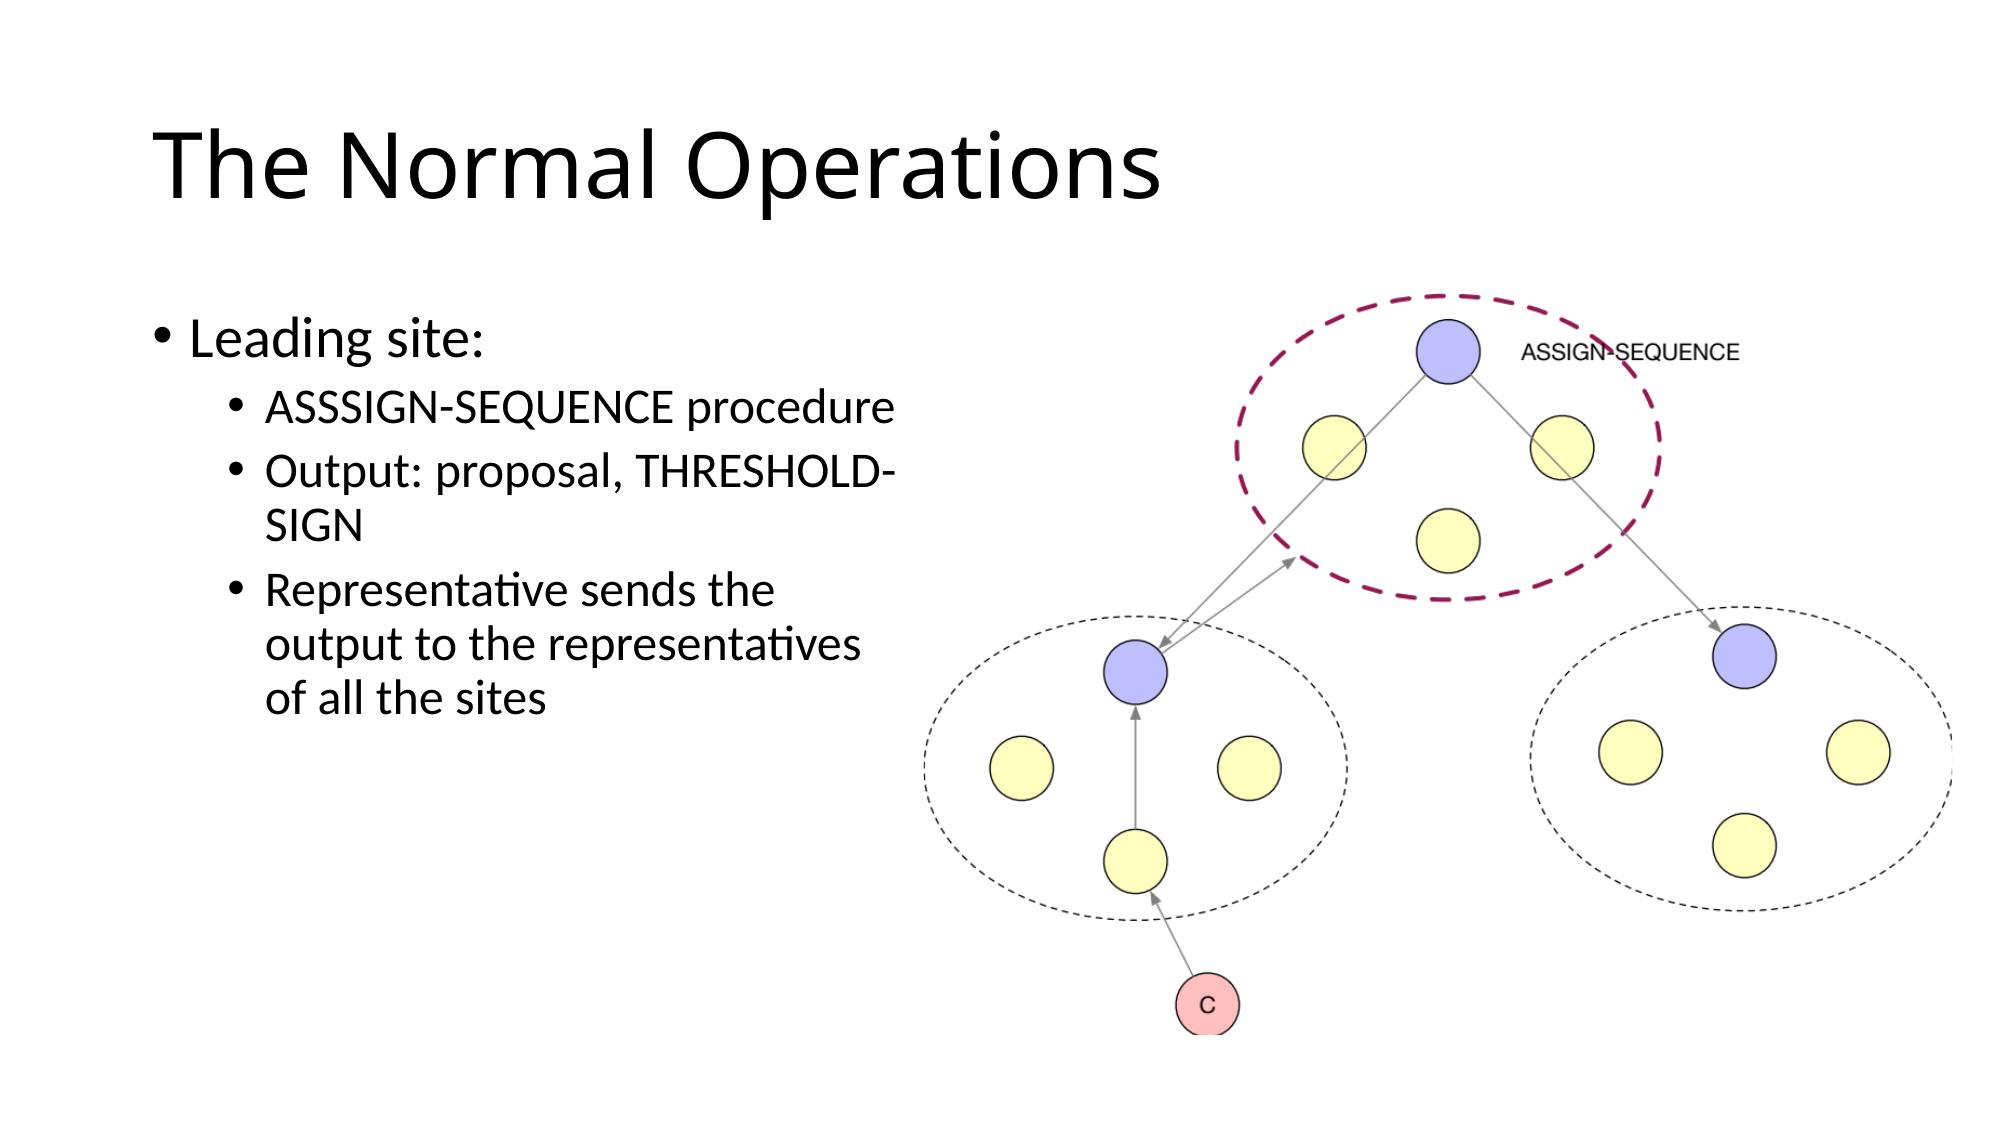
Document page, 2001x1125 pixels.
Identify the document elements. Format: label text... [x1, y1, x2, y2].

picture [923, 293, 1953, 1035]
list Leading site: ASSSIGN-SEQUENCE procedure Output: proposal, THRESHOLD-SIGN Representative sends the output to the representatives of all the sites [137, 299, 923, 1014]
title The Normal Operations [137, 59, 1863, 278]
